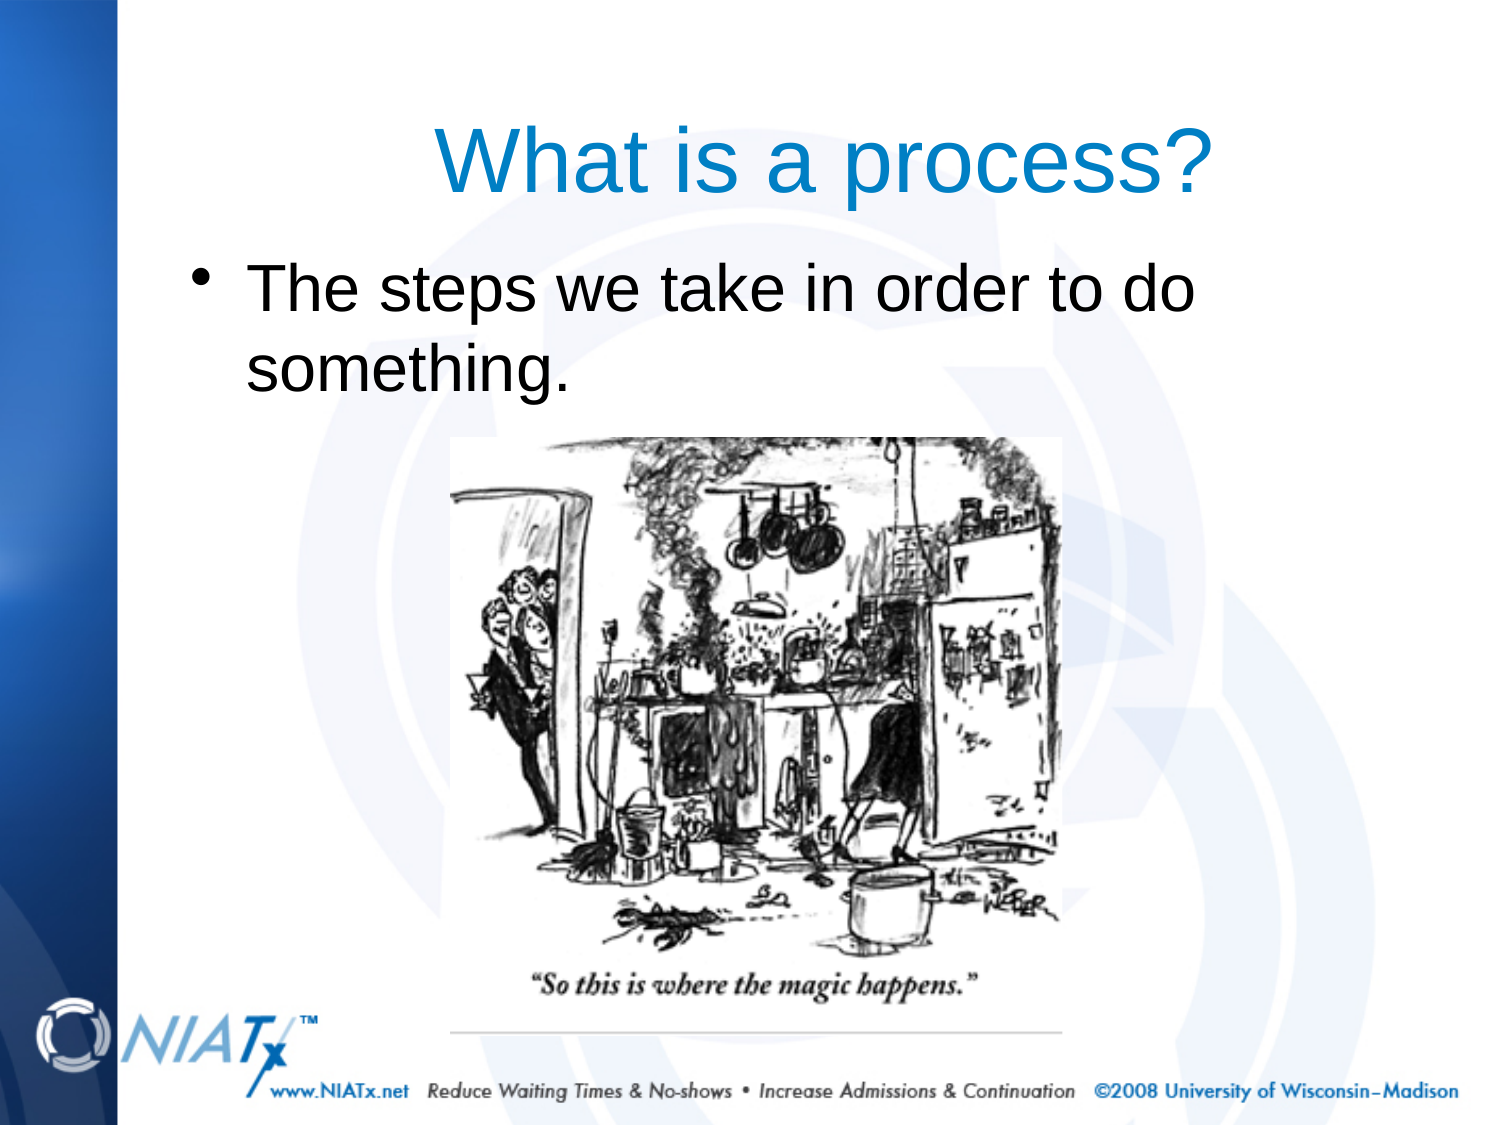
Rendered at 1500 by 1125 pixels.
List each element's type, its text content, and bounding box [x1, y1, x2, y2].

list The steps we take in order to do something. [174, 237, 1475, 413]
picture [0, 0, 1500, 1125]
title What is a process? [187, 62, 1463, 237]
